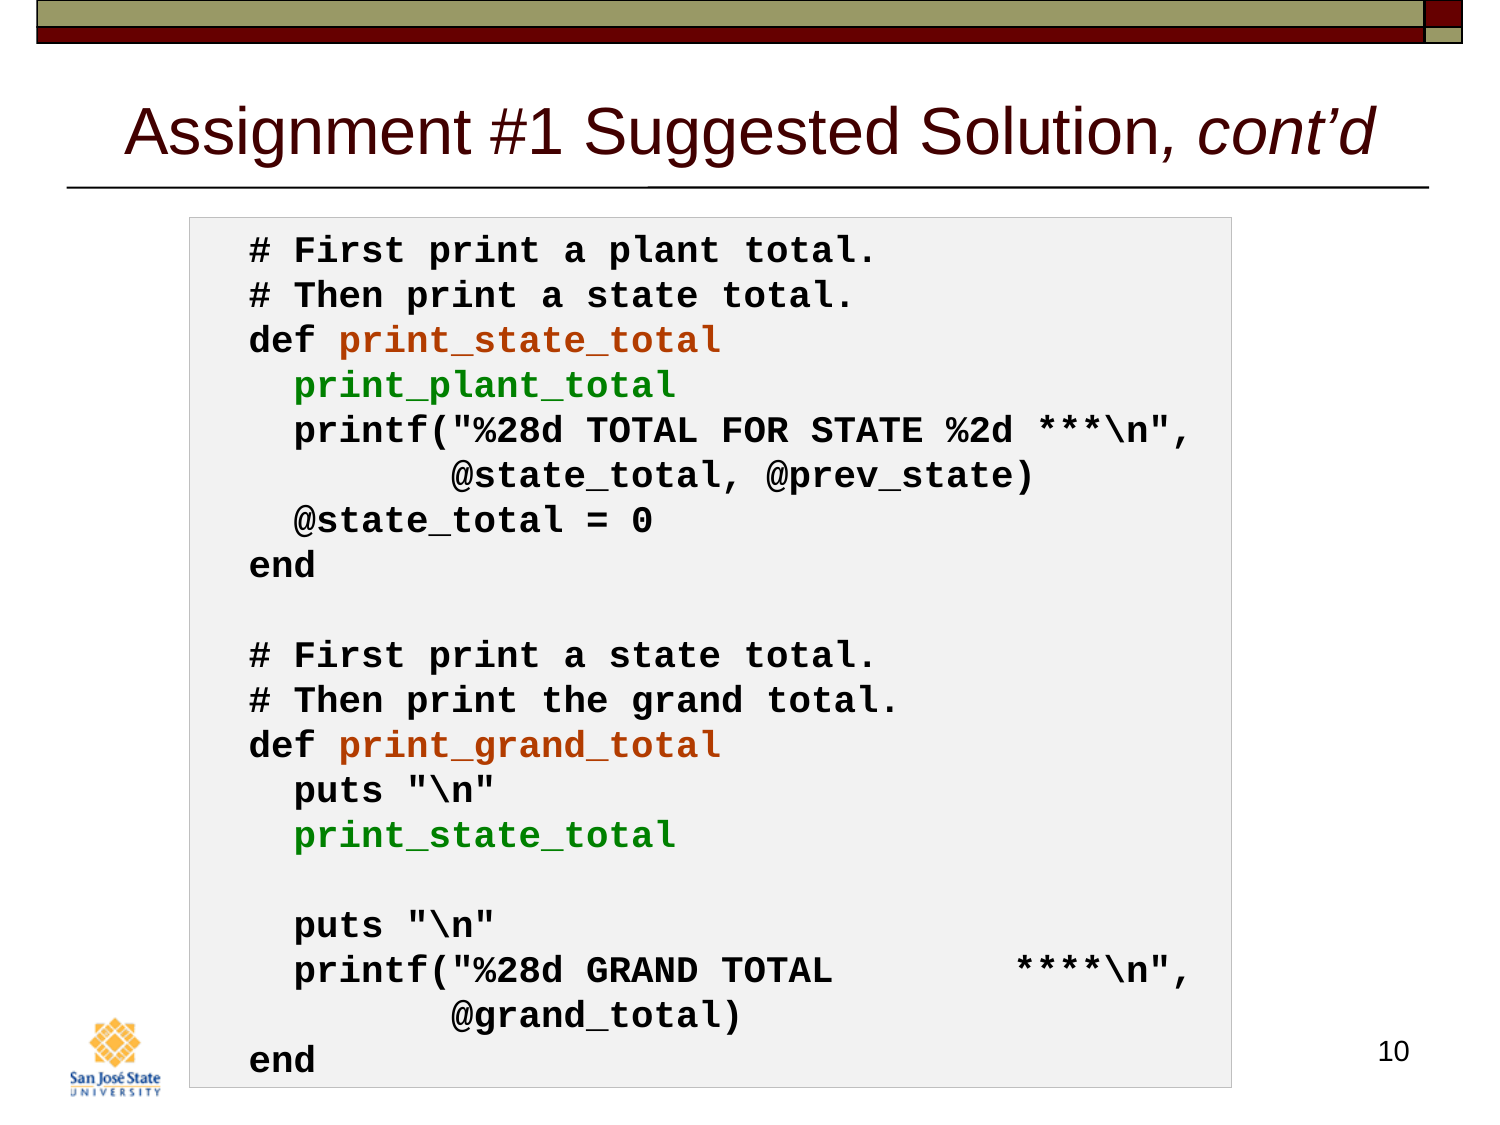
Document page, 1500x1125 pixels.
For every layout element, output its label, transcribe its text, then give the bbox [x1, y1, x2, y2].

title Assignment #1 Suggested Solution, cont’d [75, 67, 1425, 175]
picture [60, 1012, 166, 1112]
text_box # First print a plant total. # Then print a state total. def print_state_total print_plant_total printf("%28d TOTAL FOR STATE %2d ***\n", @state_total, @prev_state) @state_total = 0 end # First print a state total. # Then print the grand total. def print_grand_total puts "\n" print_state_total puts "\n" printf("%28d GRAND TOTAL ****\n", @grand_total) end [189, 217, 1232, 1088]
slide_number 10 [1112, 1025, 1425, 1100]
